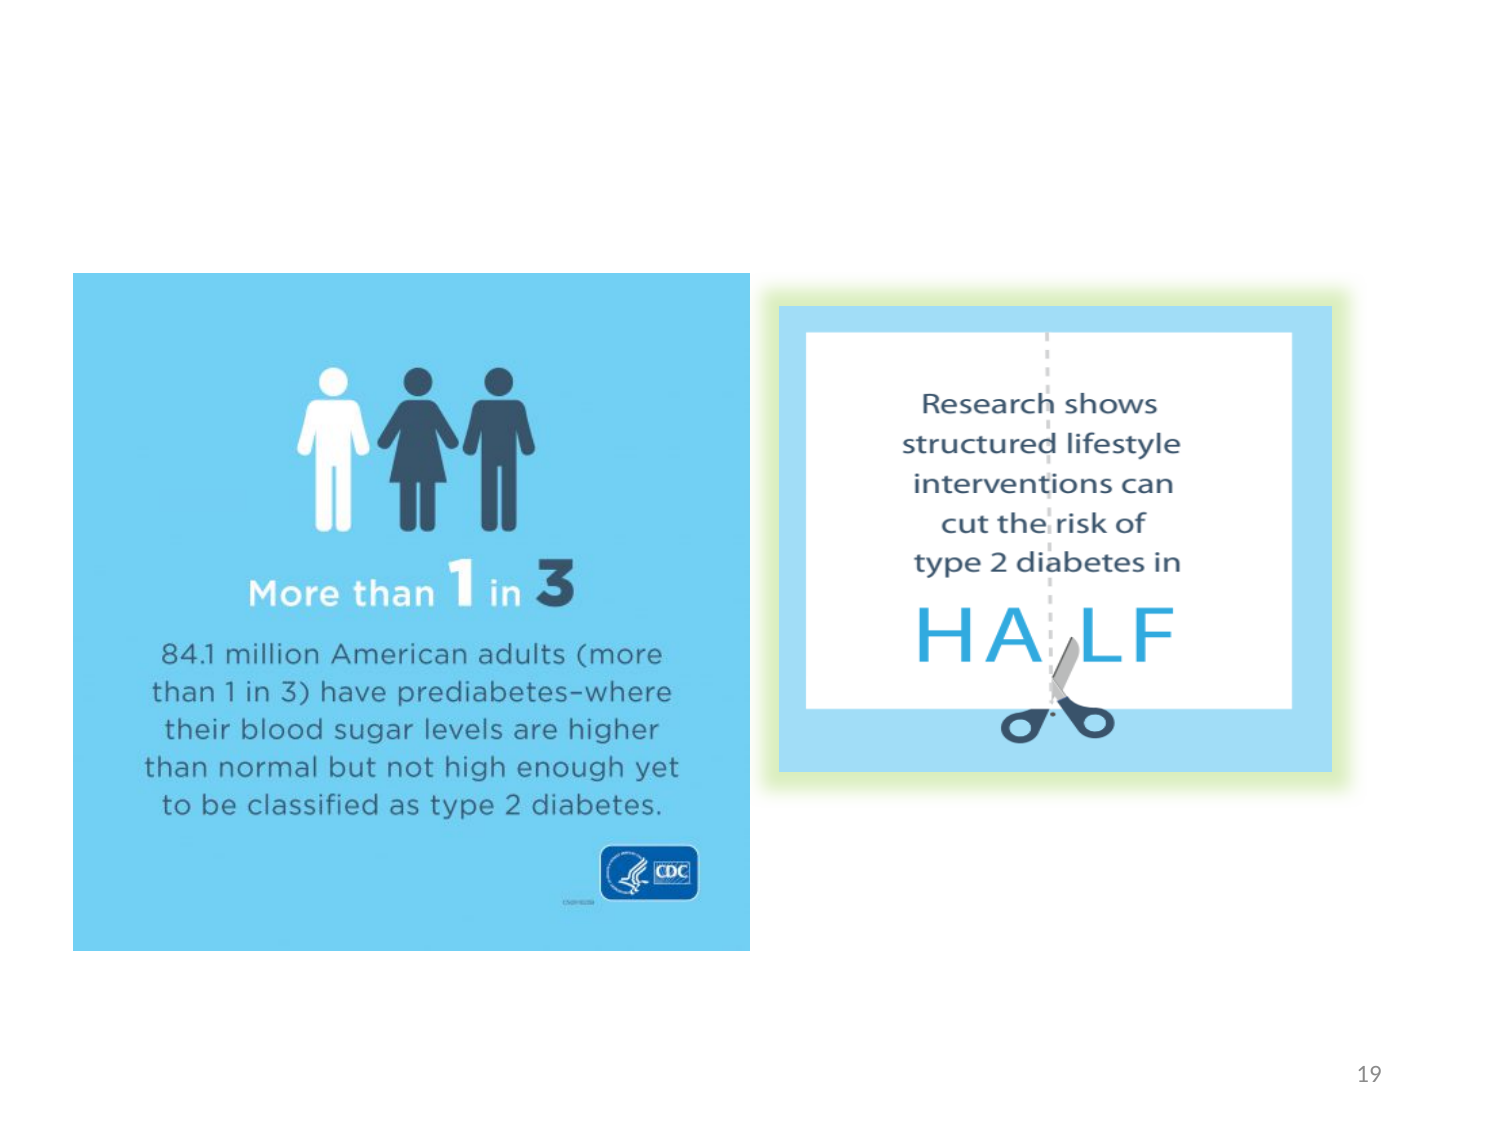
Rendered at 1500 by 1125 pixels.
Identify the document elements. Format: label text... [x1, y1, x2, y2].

picture [779, 306, 1332, 772]
slide_number 19 [1059, 1042, 1397, 1103]
picture [73, 273, 750, 951]
